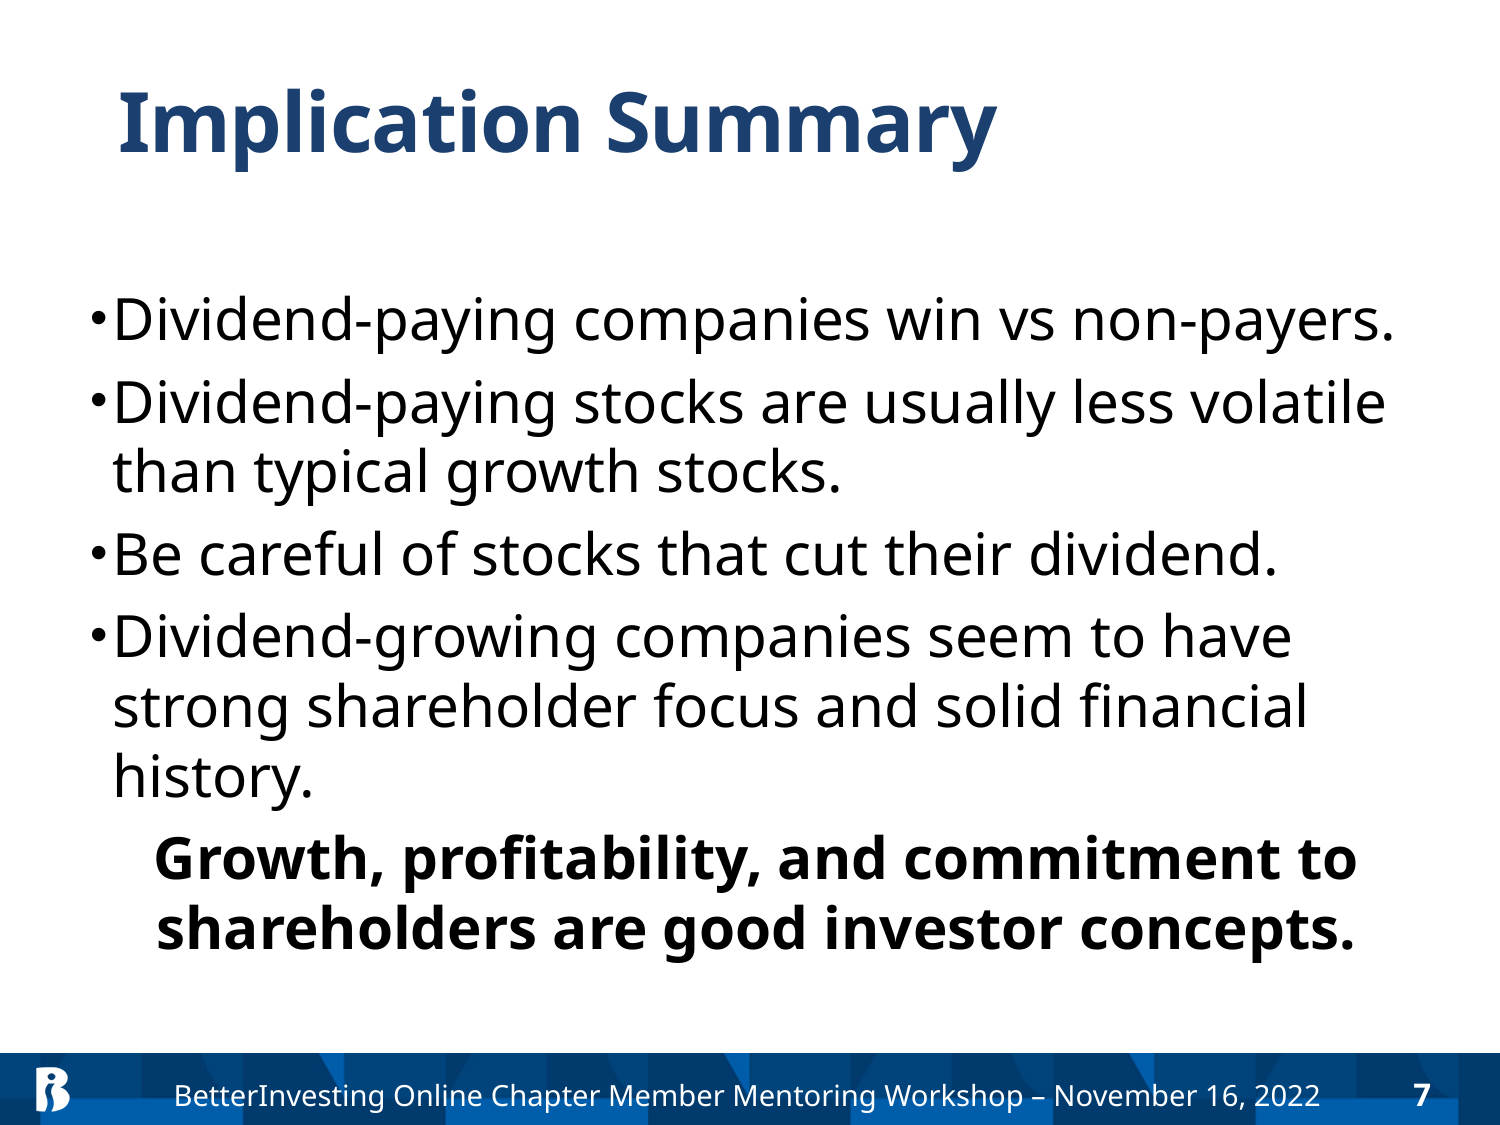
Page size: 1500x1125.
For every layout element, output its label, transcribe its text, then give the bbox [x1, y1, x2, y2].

title Implication Summary [103, 50, 1397, 188]
picture [0, 1037, 1500, 1125]
slide_number 7 [1382, 1072, 1463, 1121]
list Dividend-paying companies win vs non-payers. Dividend-paying stocks are usually less volatile than typical growth stocks. Be careful of stocks that cut their dividend. Dividend-growing companies seem to have strong shareholder focus and solid financial history. Growth, profitability, and commitment to shareholders are good investor concepts. [75, 275, 1438, 1025]
